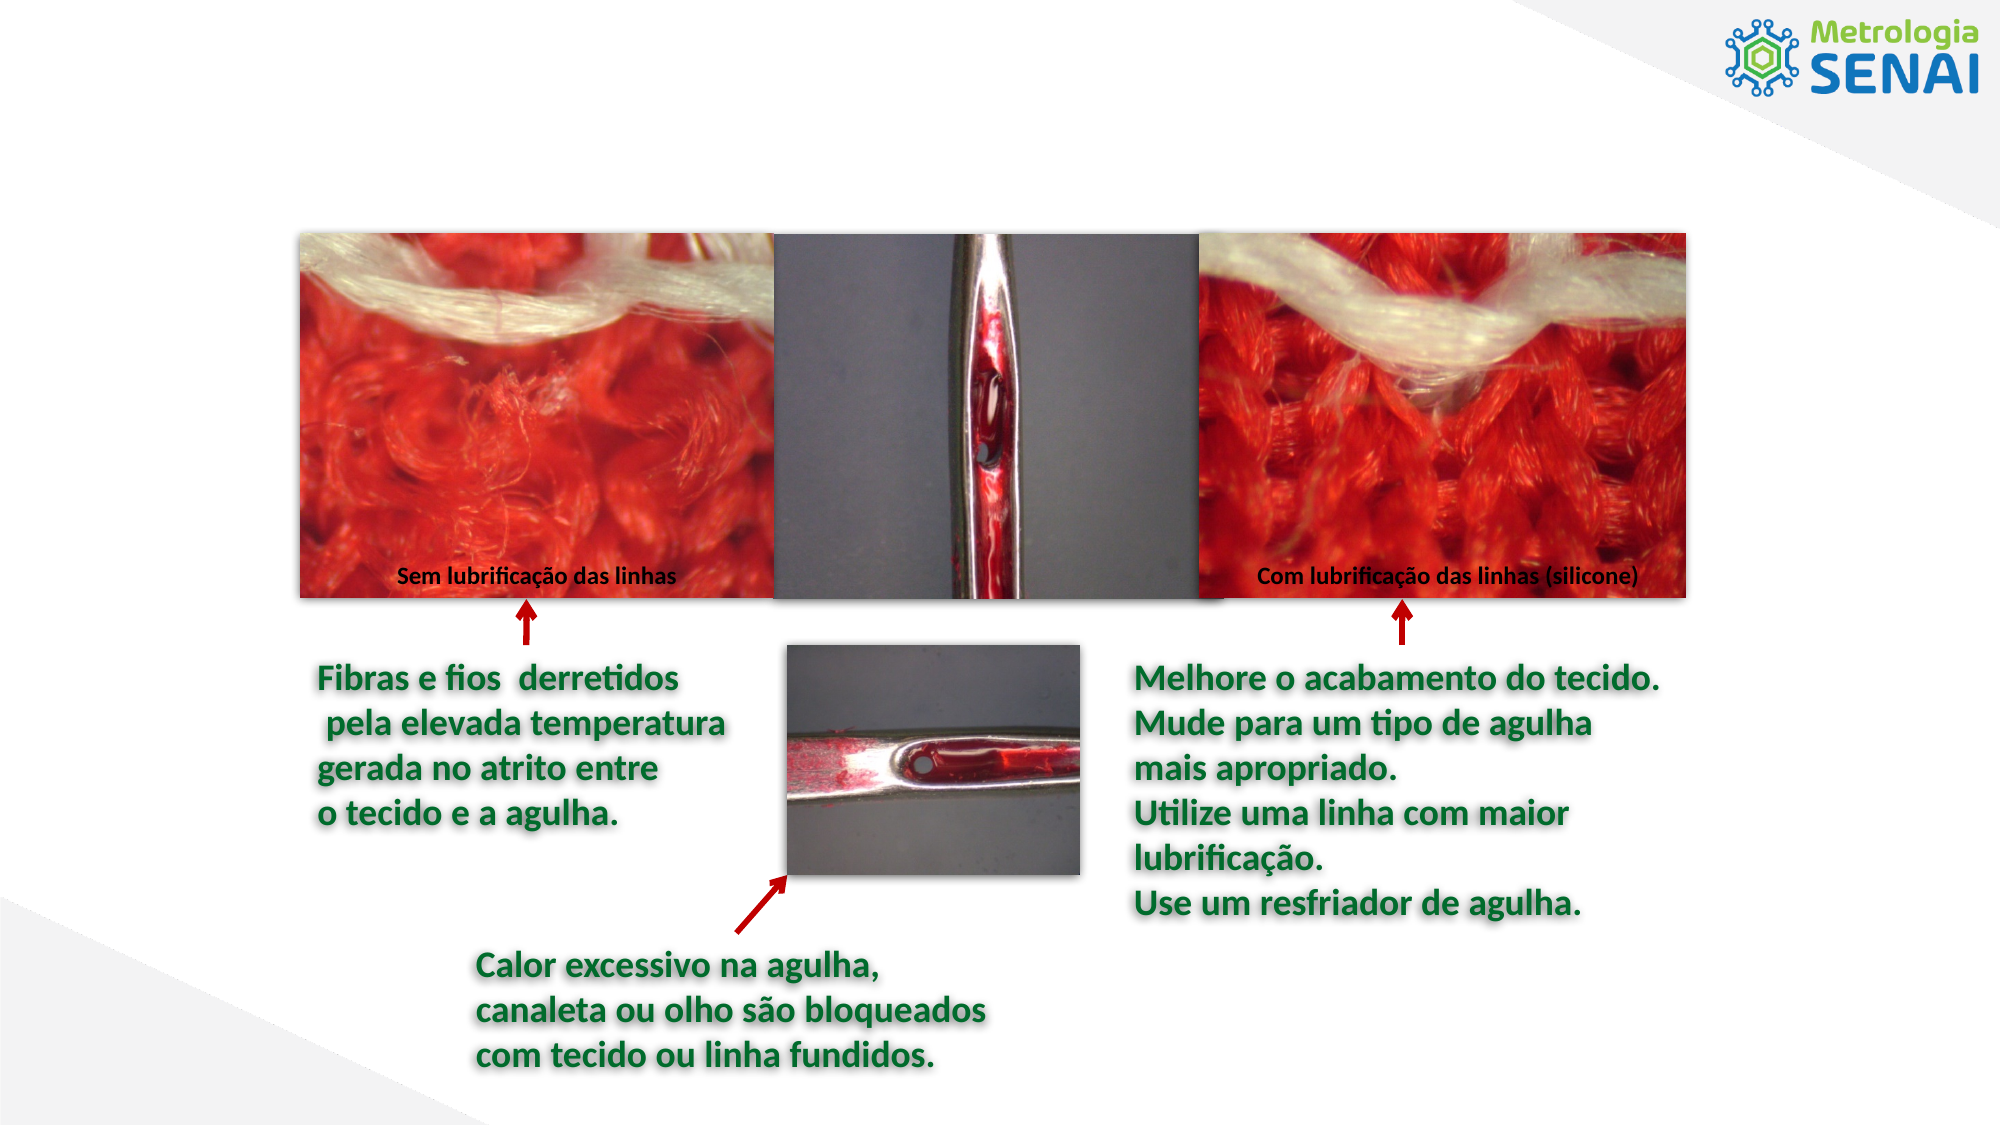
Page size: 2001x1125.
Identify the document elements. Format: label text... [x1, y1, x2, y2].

text_box Melhore o acabamento do tecido. Mude para um tipo de agulha mais apropriado. Utilize uma linha com maior lubrificação. Use um resfriador de agulha. [1119, 645, 1686, 930]
text_box Calor excessivo na agulha, canaleta ou olho são bloqueados com tecido ou linha fundidos. [460, 932, 1012, 1083]
text_box Fibras e fios derretidos pela elevada temperatura gerada no atrito entre o tecido e a agulha. [302, 645, 751, 840]
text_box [736, 875, 788, 933]
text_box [300, 233, 1686, 599]
picture [0, 0, 2000, 1125]
